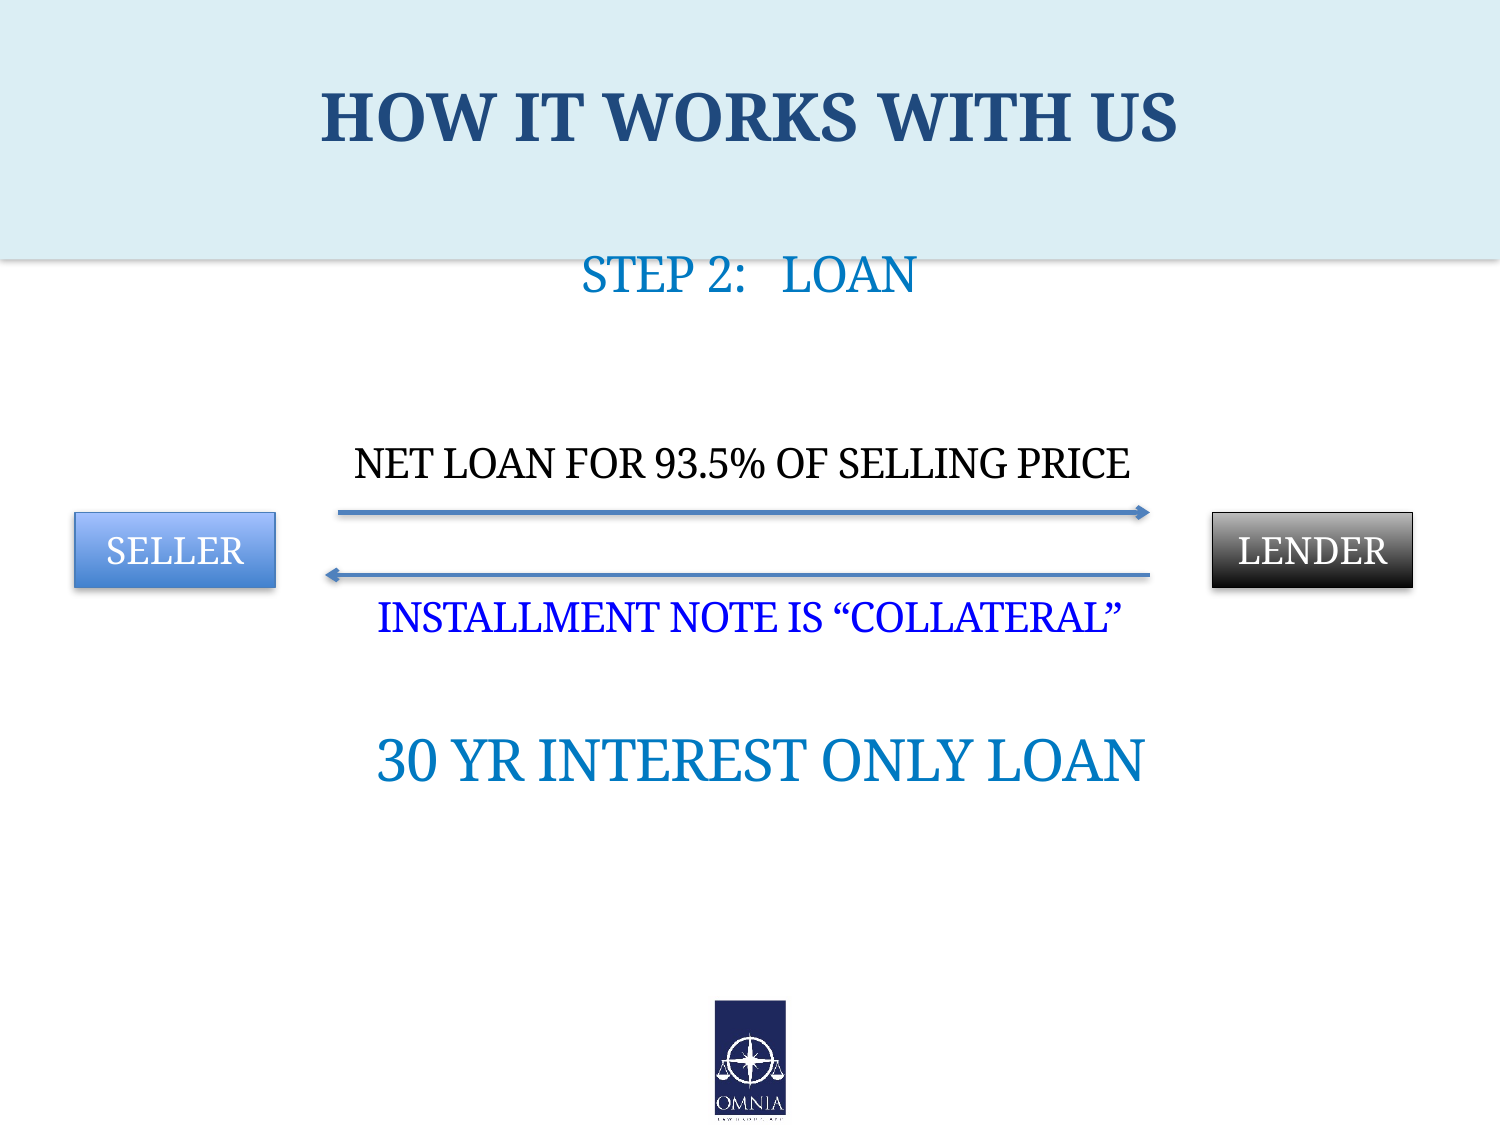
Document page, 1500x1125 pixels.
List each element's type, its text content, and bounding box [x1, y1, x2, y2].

picture [708, 996, 792, 1125]
text_box INSTALLMENT NOTE IS “COLLATERAL” [377, 591, 1123, 642]
text_box NET LOAN FOR 93.5% OF SELLING PRICE [353, 436, 1131, 487]
text_box STEP 2: LOAN [581, 252, 919, 303]
text_box SELLER [74, 512, 276, 588]
text_box LENDER [1212, 512, 1413, 588]
title HOW IT WORKS WITH US [111, 74, 1389, 156]
text_box 30 YR INTEREST ONLY LOAN [375, 743, 1325, 794]
